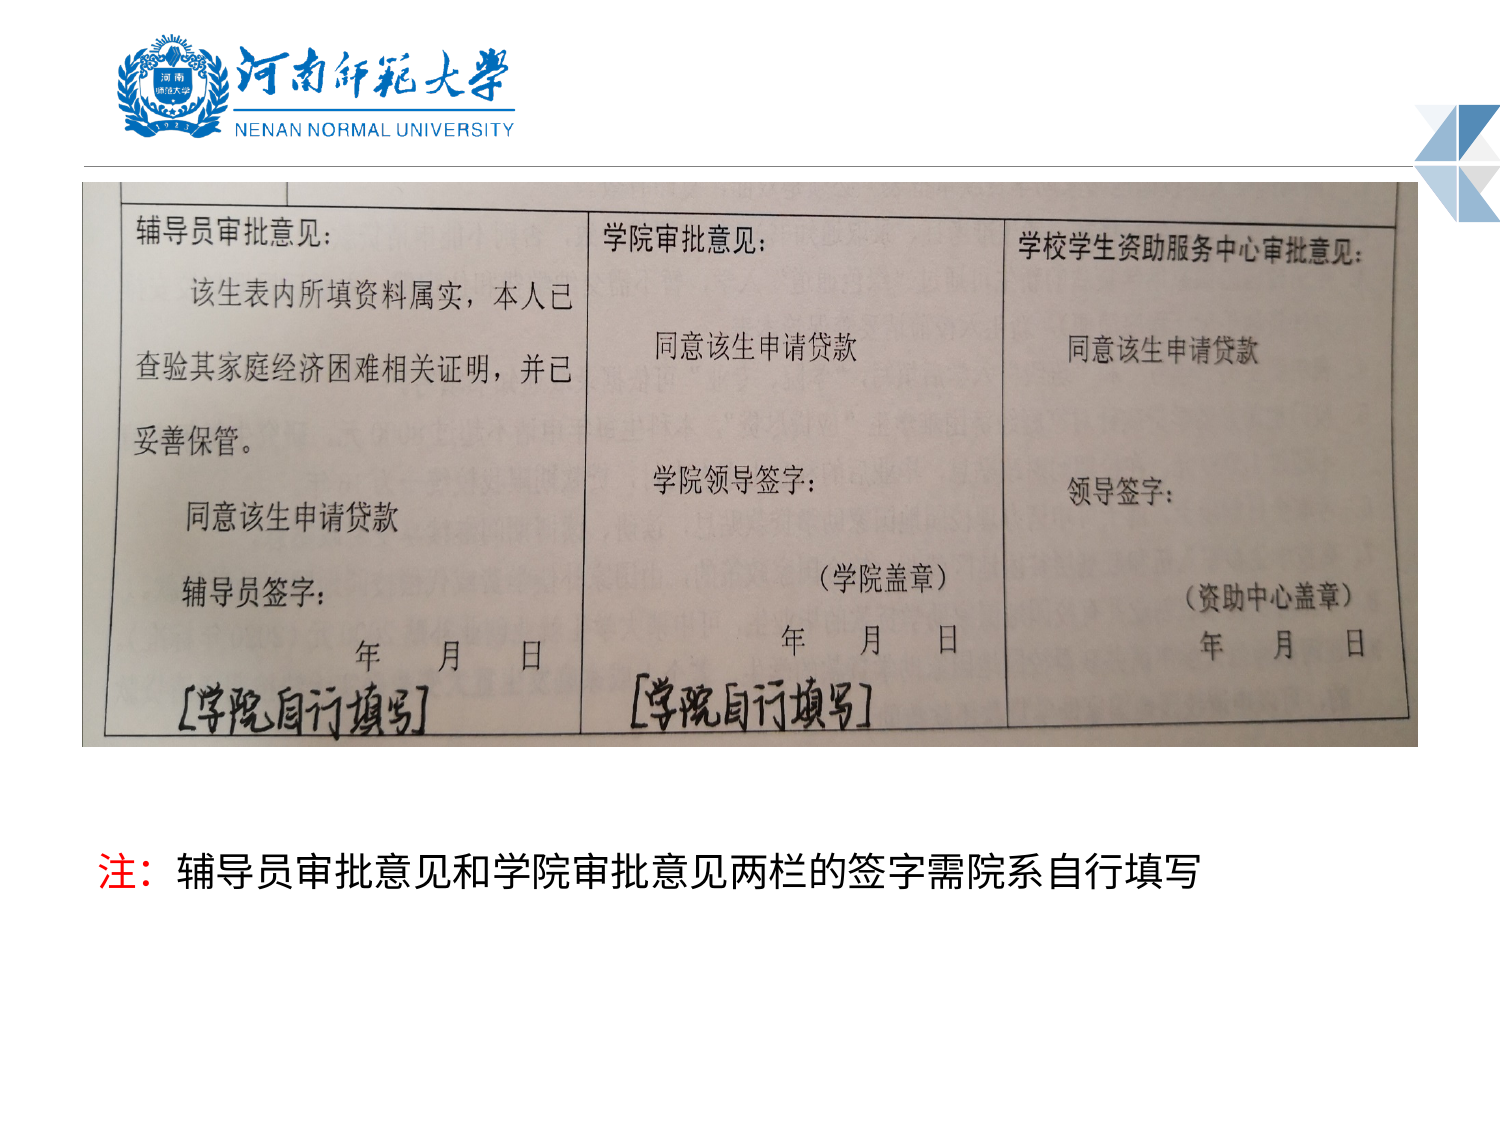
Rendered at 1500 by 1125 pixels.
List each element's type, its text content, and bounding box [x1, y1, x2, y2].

picture [26, 2, 583, 180]
text_box 注：辅导员审批意见和学院审批意见两栏的签字需院系自行填写 [82, 839, 1389, 902]
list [82, 182, 1418, 747]
